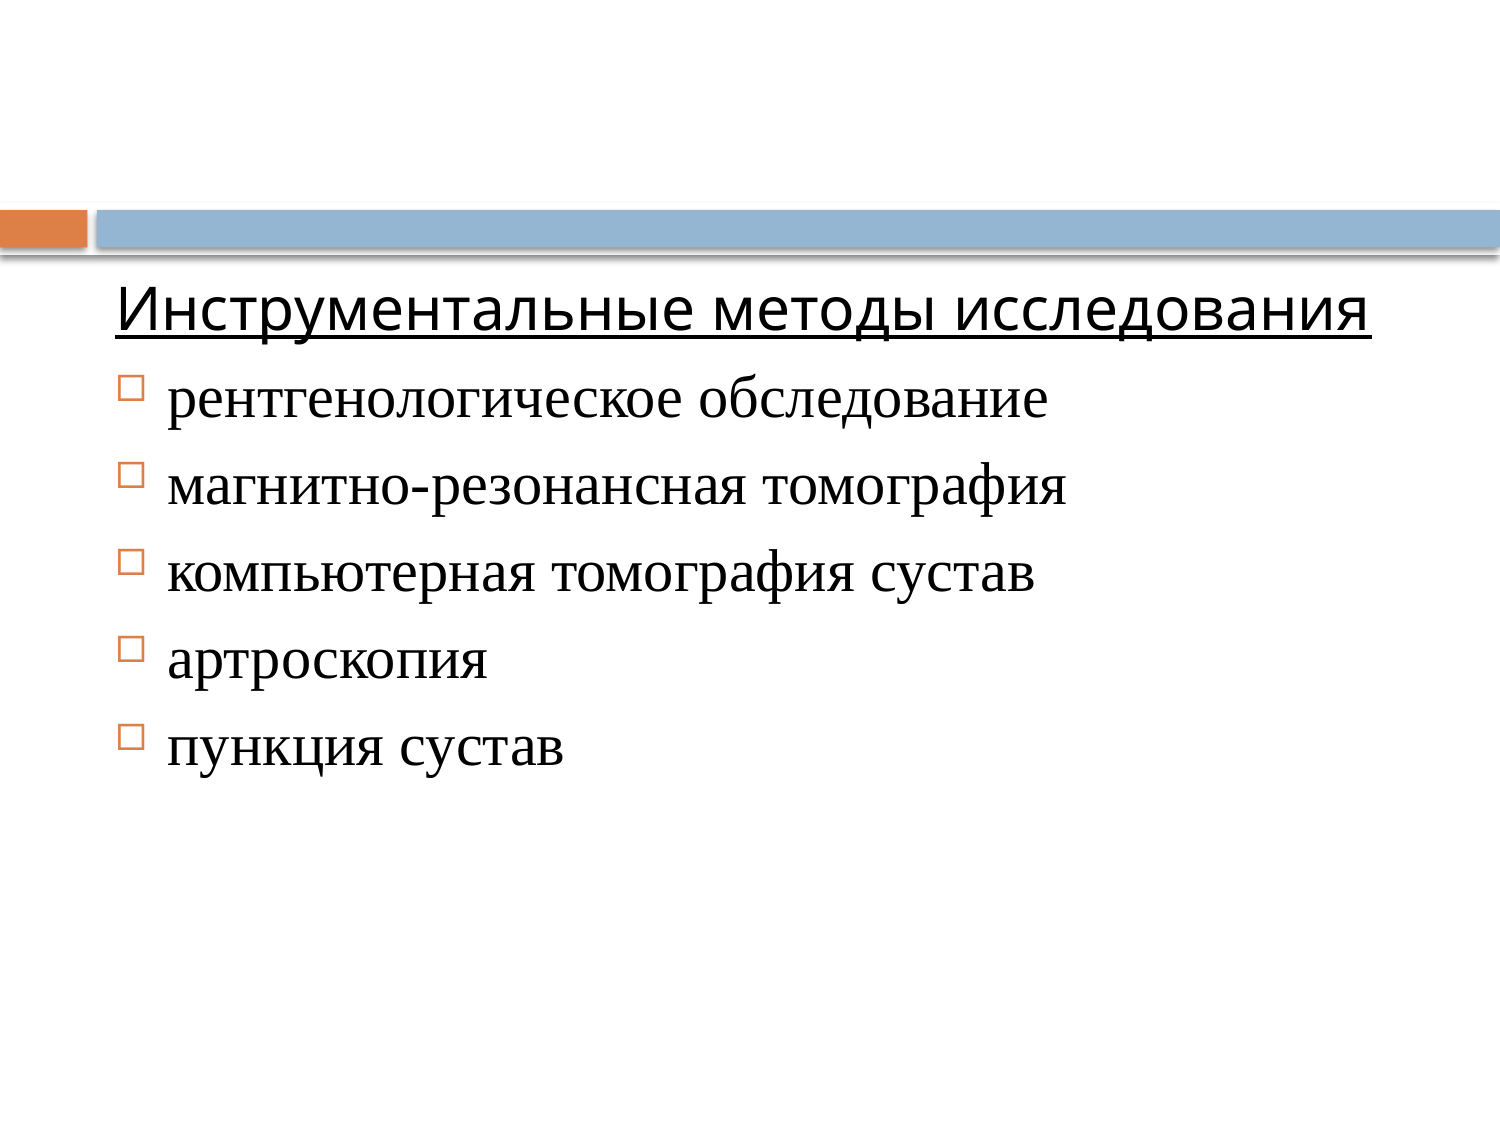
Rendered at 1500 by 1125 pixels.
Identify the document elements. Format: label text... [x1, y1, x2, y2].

list Инструментальные методы исследования рентгенологическое обследование магнитно-резонансная томография компьютерная томография сустав артроскопия пункция сустав [100, 262, 1438, 1000]
